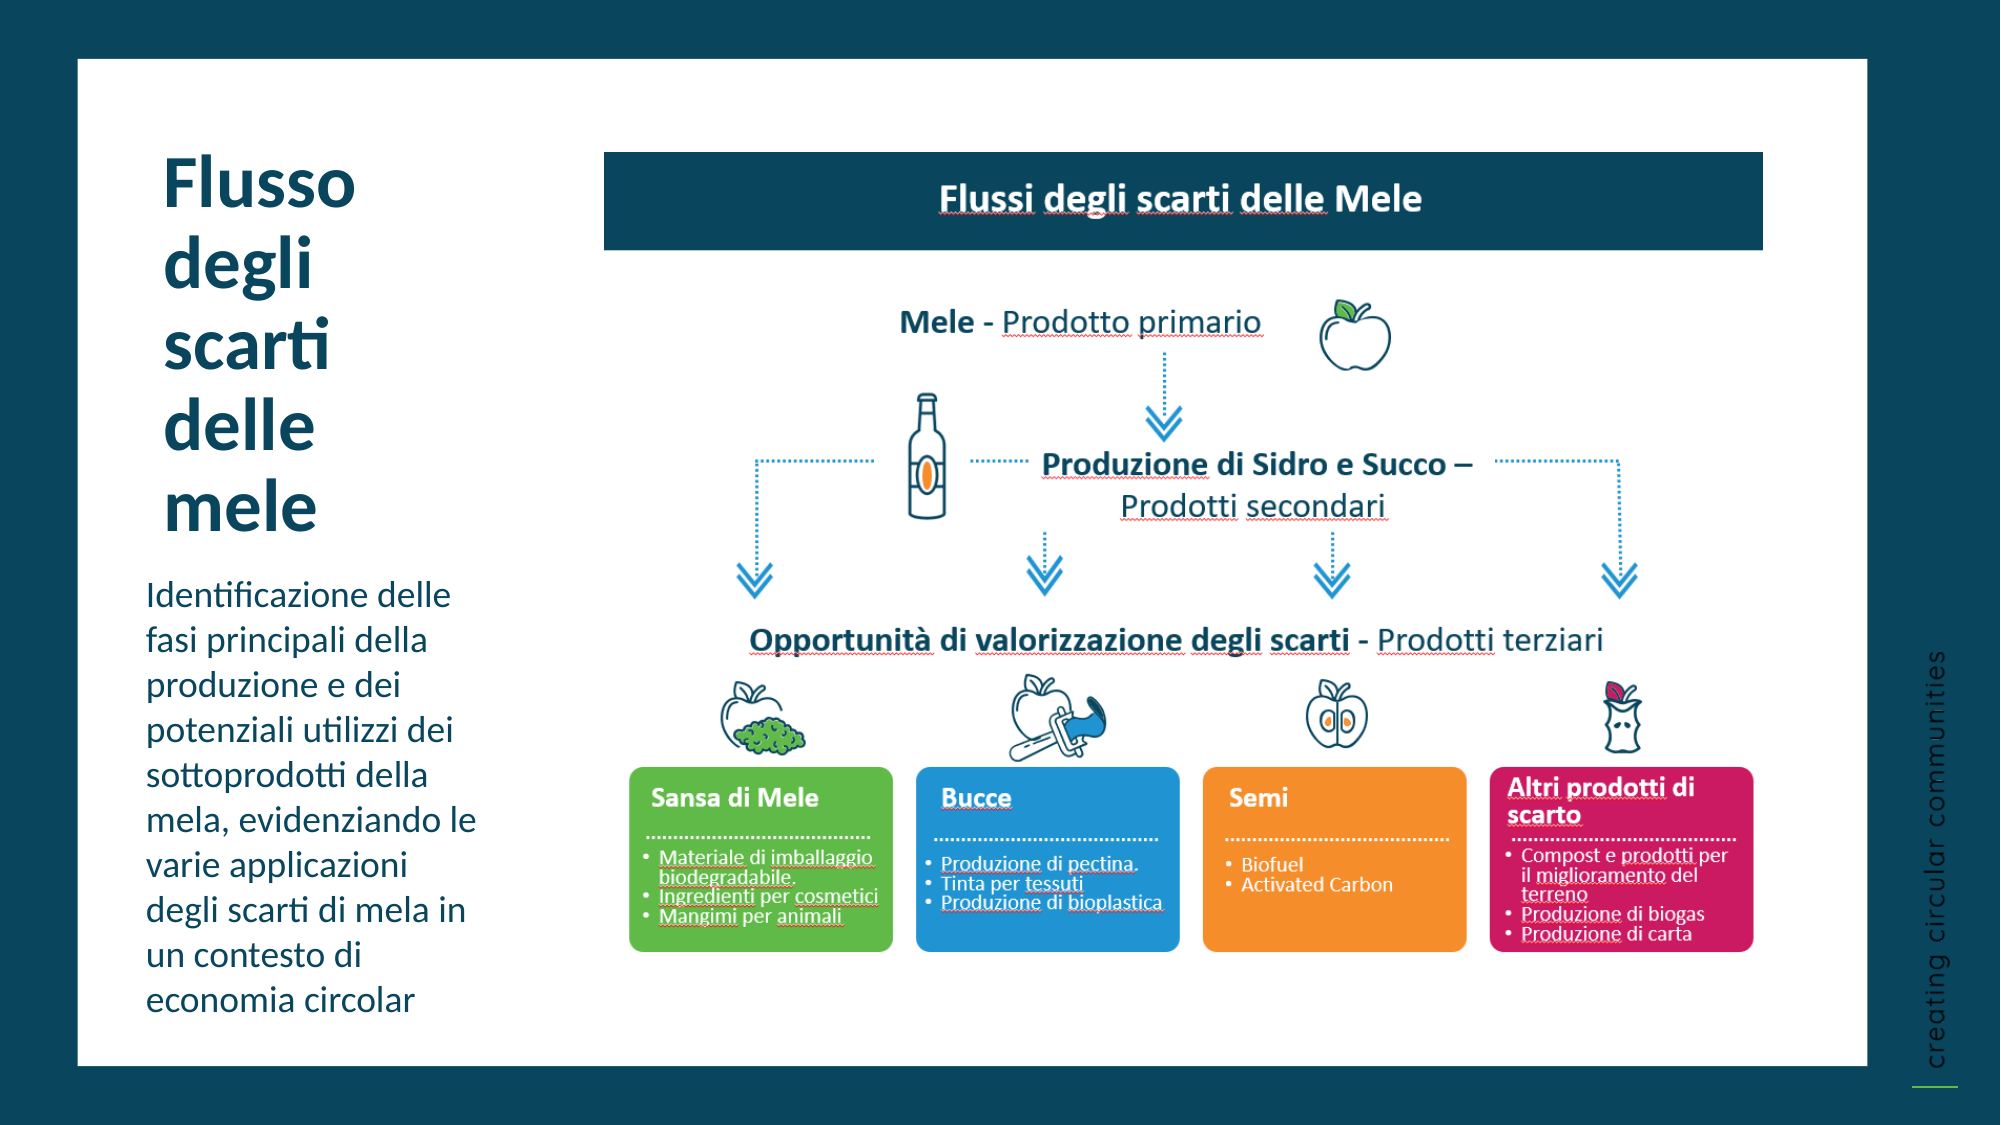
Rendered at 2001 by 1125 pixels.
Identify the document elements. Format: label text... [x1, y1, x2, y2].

picture [604, 152, 1763, 973]
list Flusso degli scarti delle mele [148, 135, 501, 268]
text_box ​Identificazione delle fasi principali della produzione e dei potenziali utilizzi dei sottoprodotti della mela, evidenziando le varie applicazioni degli scarti di mela in un contesto di economia circolar [130, 562, 501, 1028]
